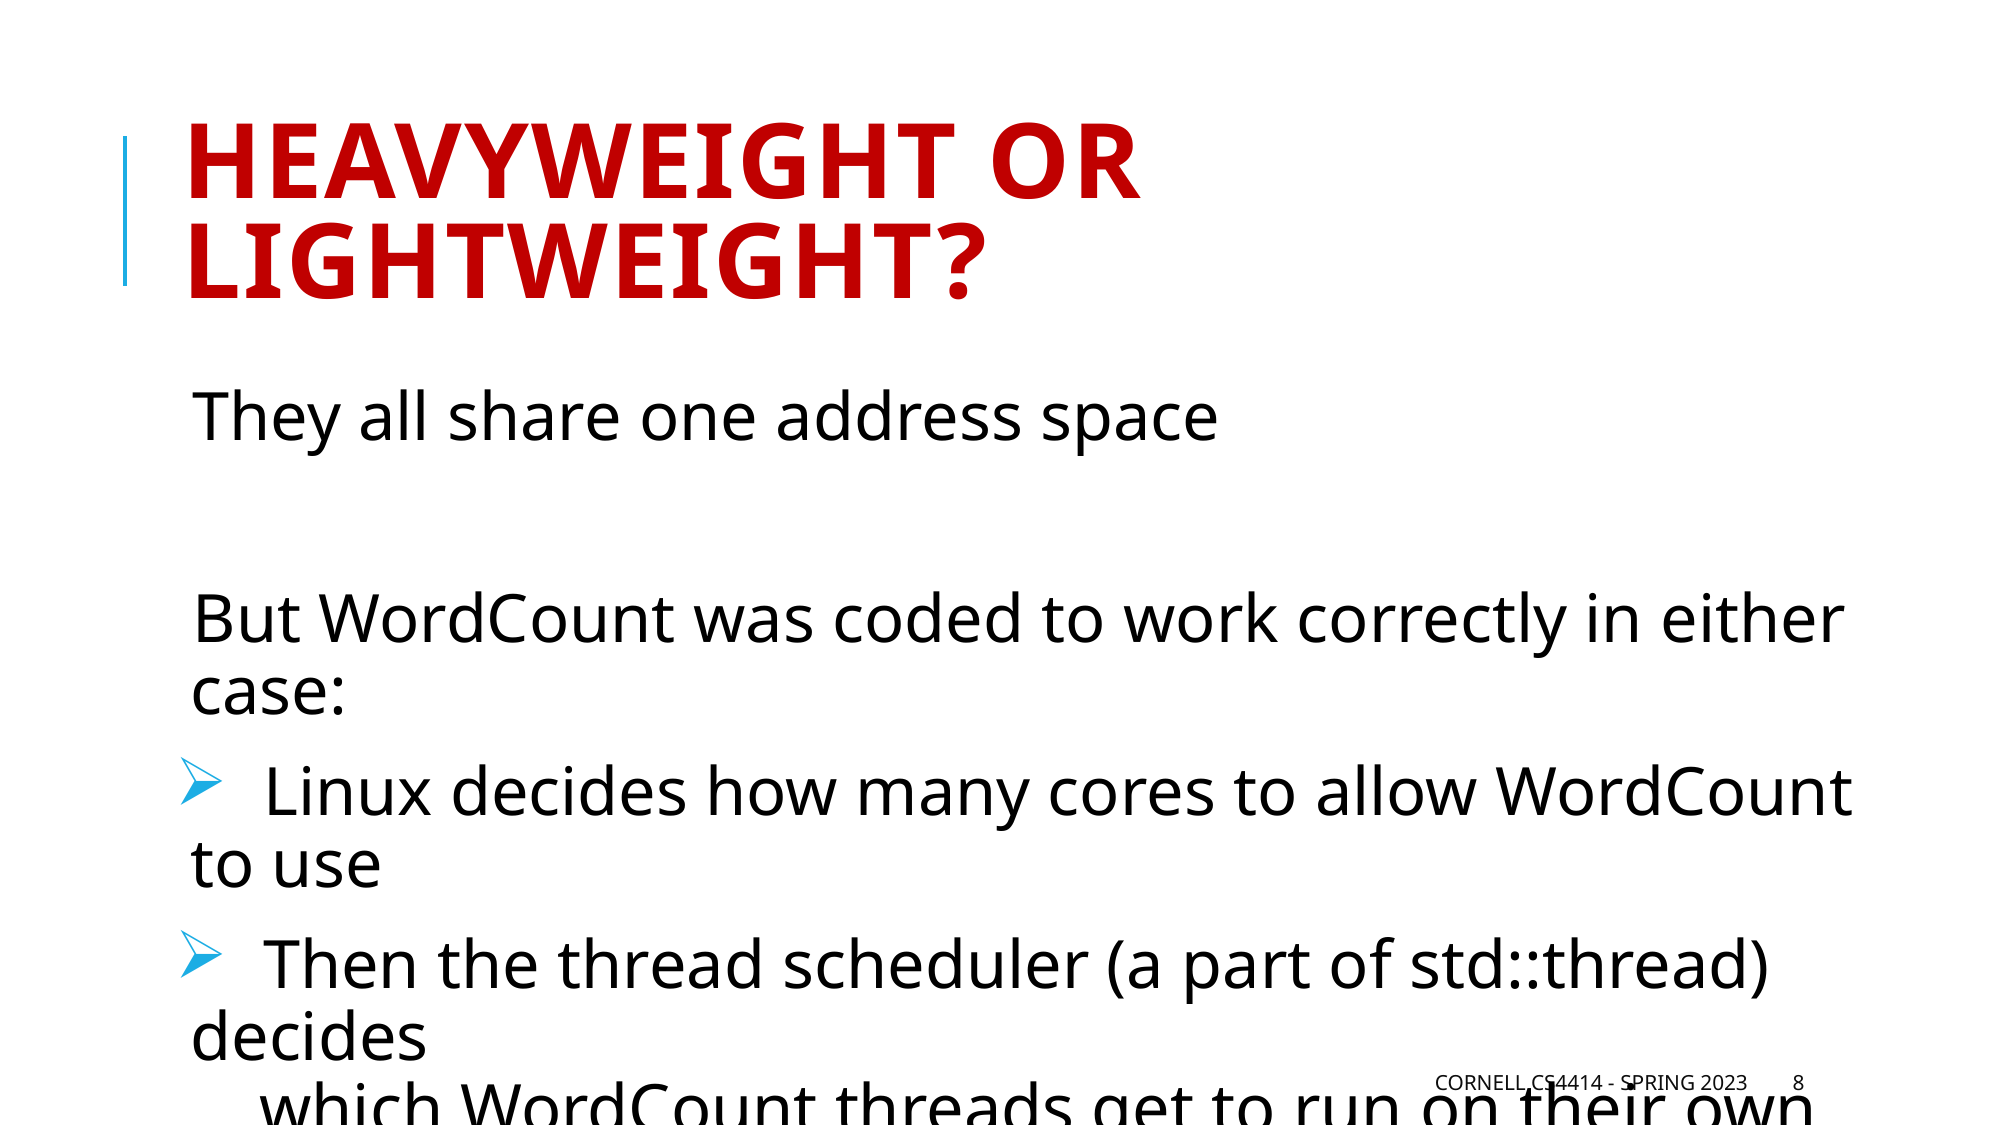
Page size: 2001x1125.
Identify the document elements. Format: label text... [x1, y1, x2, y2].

slide_number 8 [1777, 1061, 1938, 1107]
title Heavyweight or lightweight? [168, 96, 1914, 342]
footer Cornell CS4414 - Spring 2023 [794, 1061, 1763, 1107]
list They all share one address space But WordCount was coded to work correctly in either case: Linux decides how many cores to allow WordCount to use Then the thread scheduler (a part of std::thread) decides which WordCount threads get to run on their own CPU. [168, 375, 1914, 1035]
